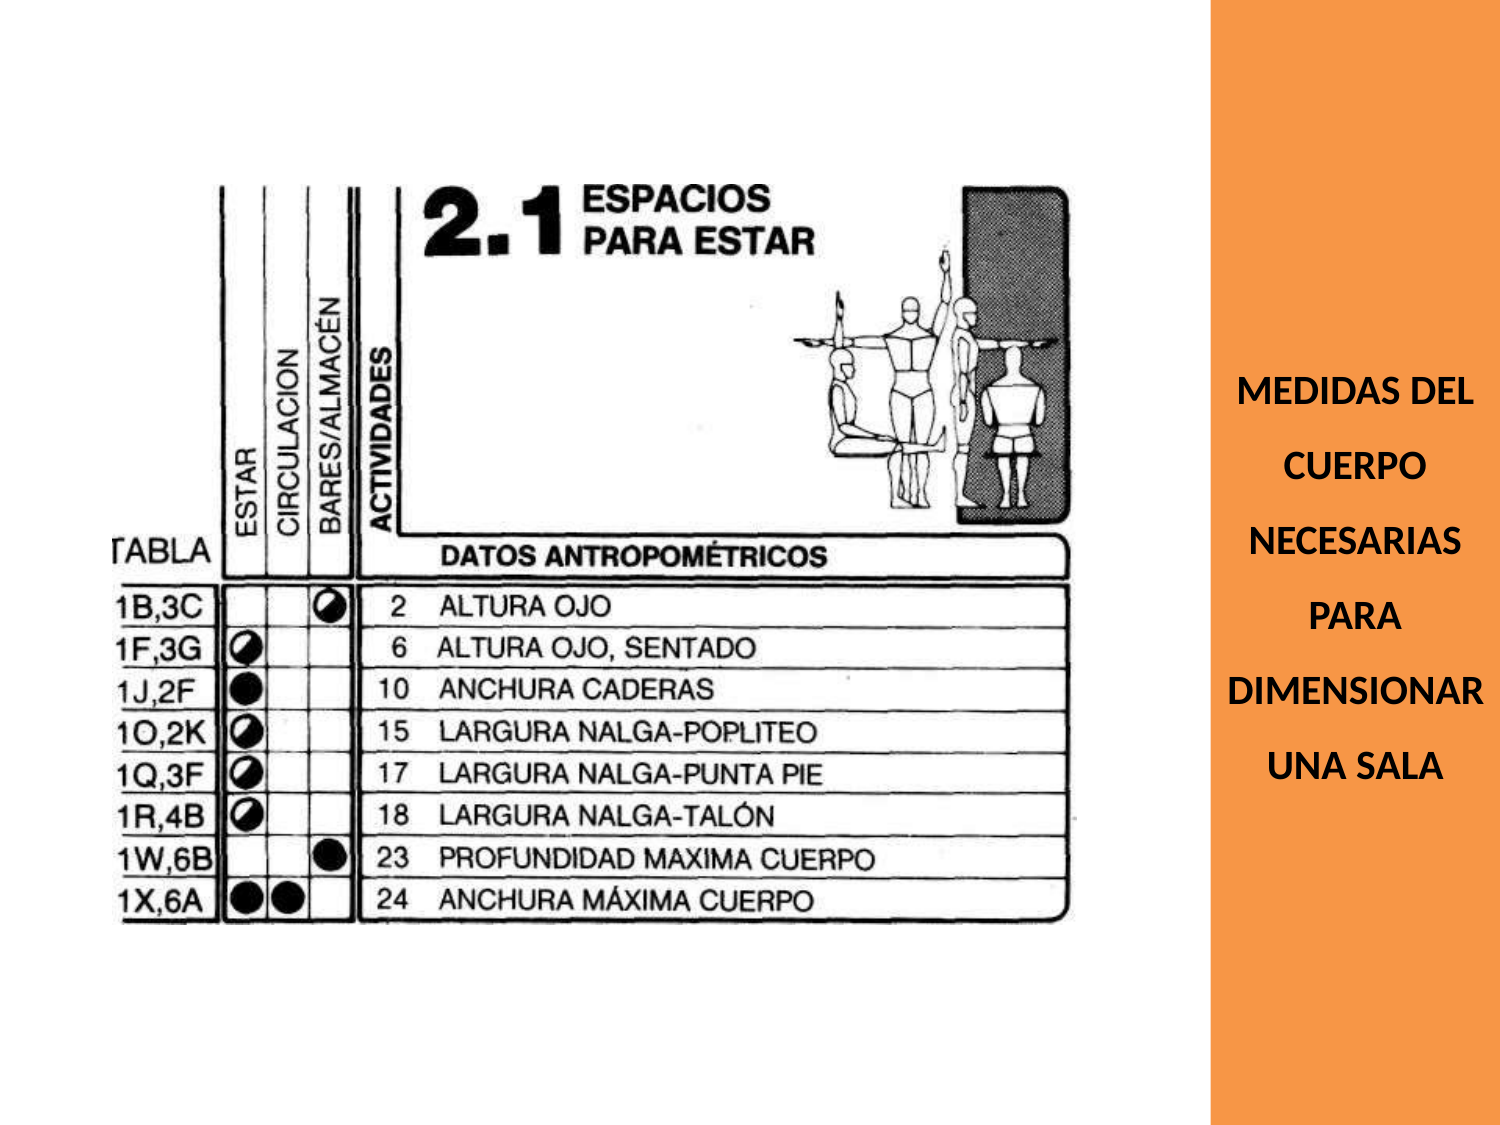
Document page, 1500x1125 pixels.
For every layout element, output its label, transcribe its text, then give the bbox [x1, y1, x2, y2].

title MEDIDAS DEL CUERPO NECESARIAS PARA DIMENSIONARUNA SALA [1210, 0, 1500, 1125]
picture [111, 184, 1077, 926]
